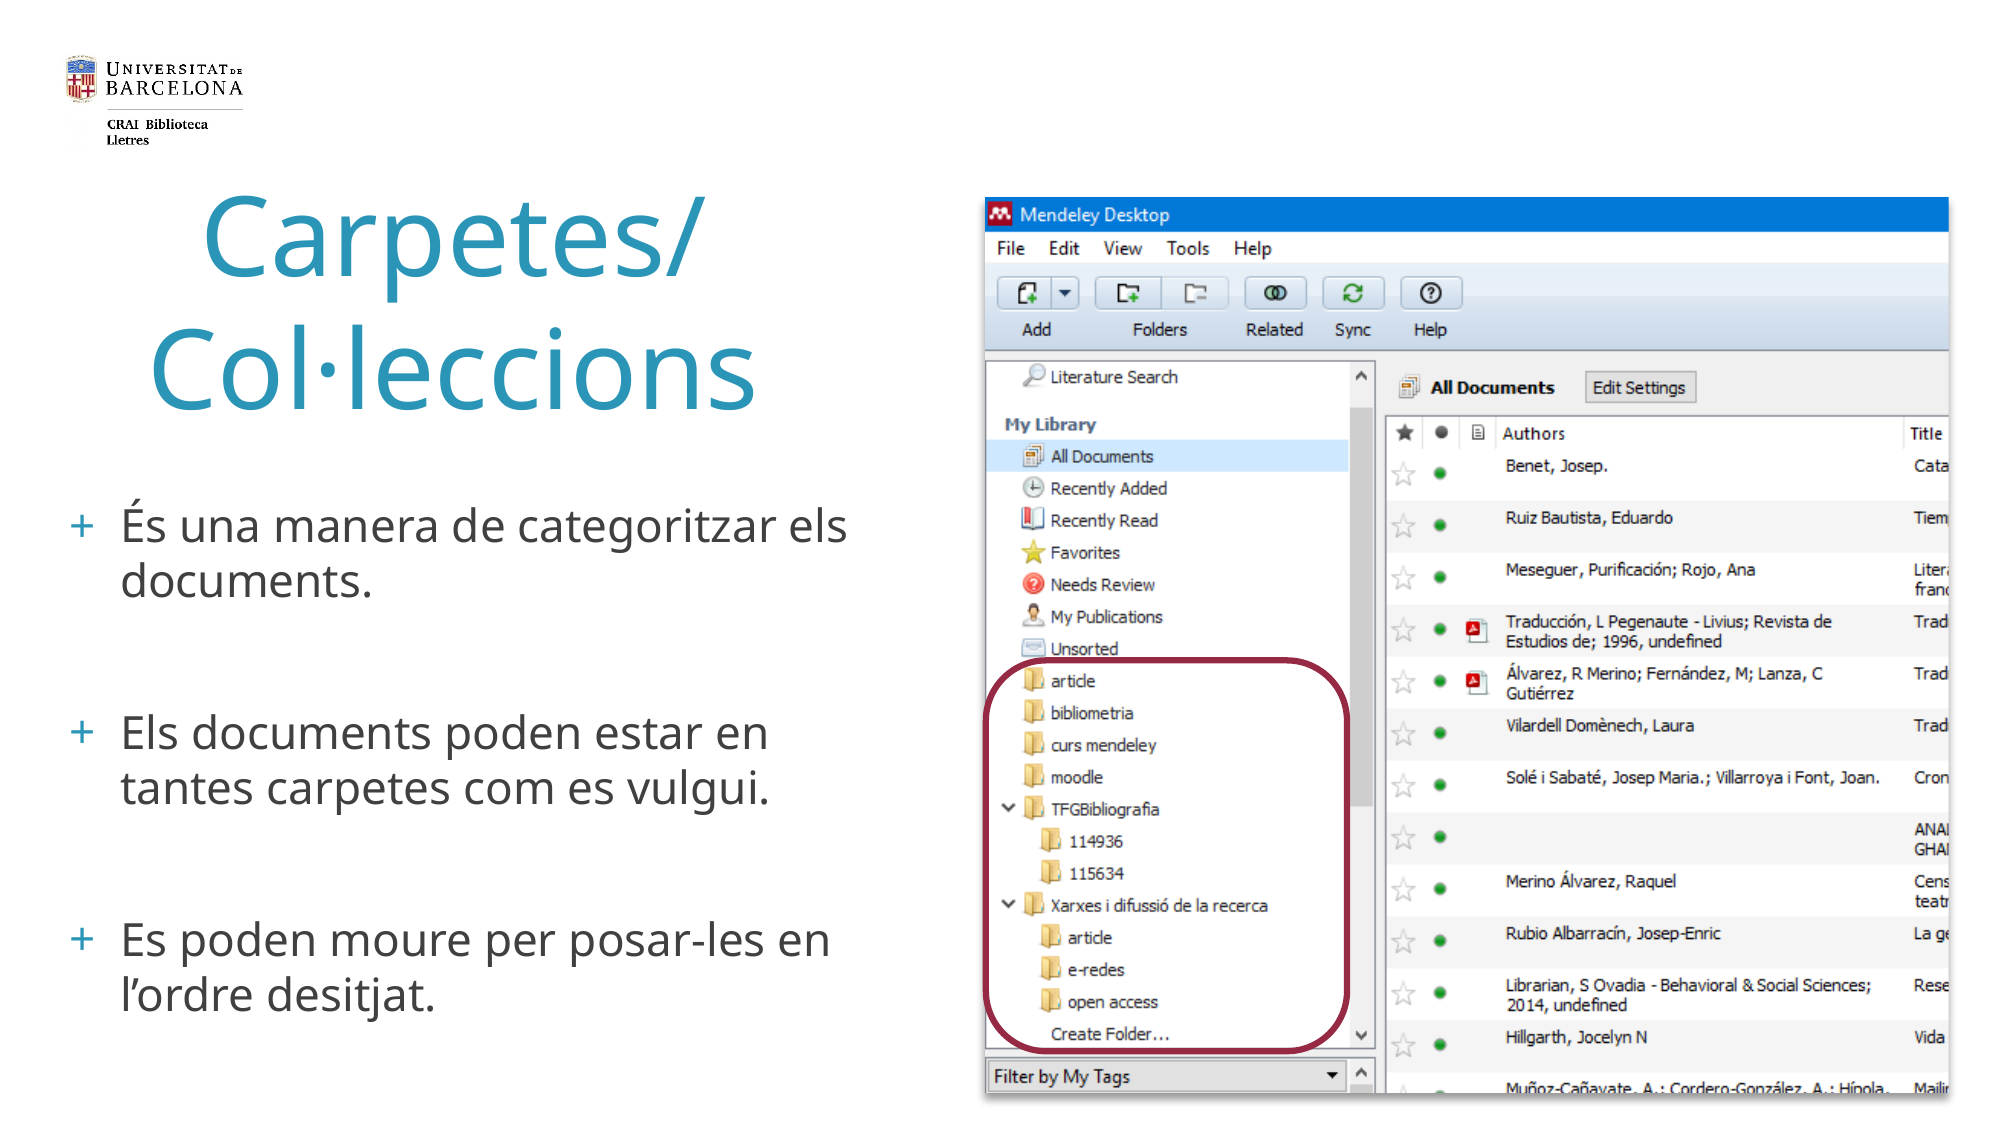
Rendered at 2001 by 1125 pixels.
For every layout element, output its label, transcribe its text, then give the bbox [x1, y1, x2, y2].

picture [62, 53, 252, 153]
text_box Carpetes/ Col·leccions [120, 145, 788, 310]
text_box És una manera de categoritzar els documents. Els documents poden estar en tantes carpetes com es vulgui. Es poden moure per posar-les en l’ordre desitjat. [0, 386, 908, 1069]
picture [908, 190, 1949, 1093]
